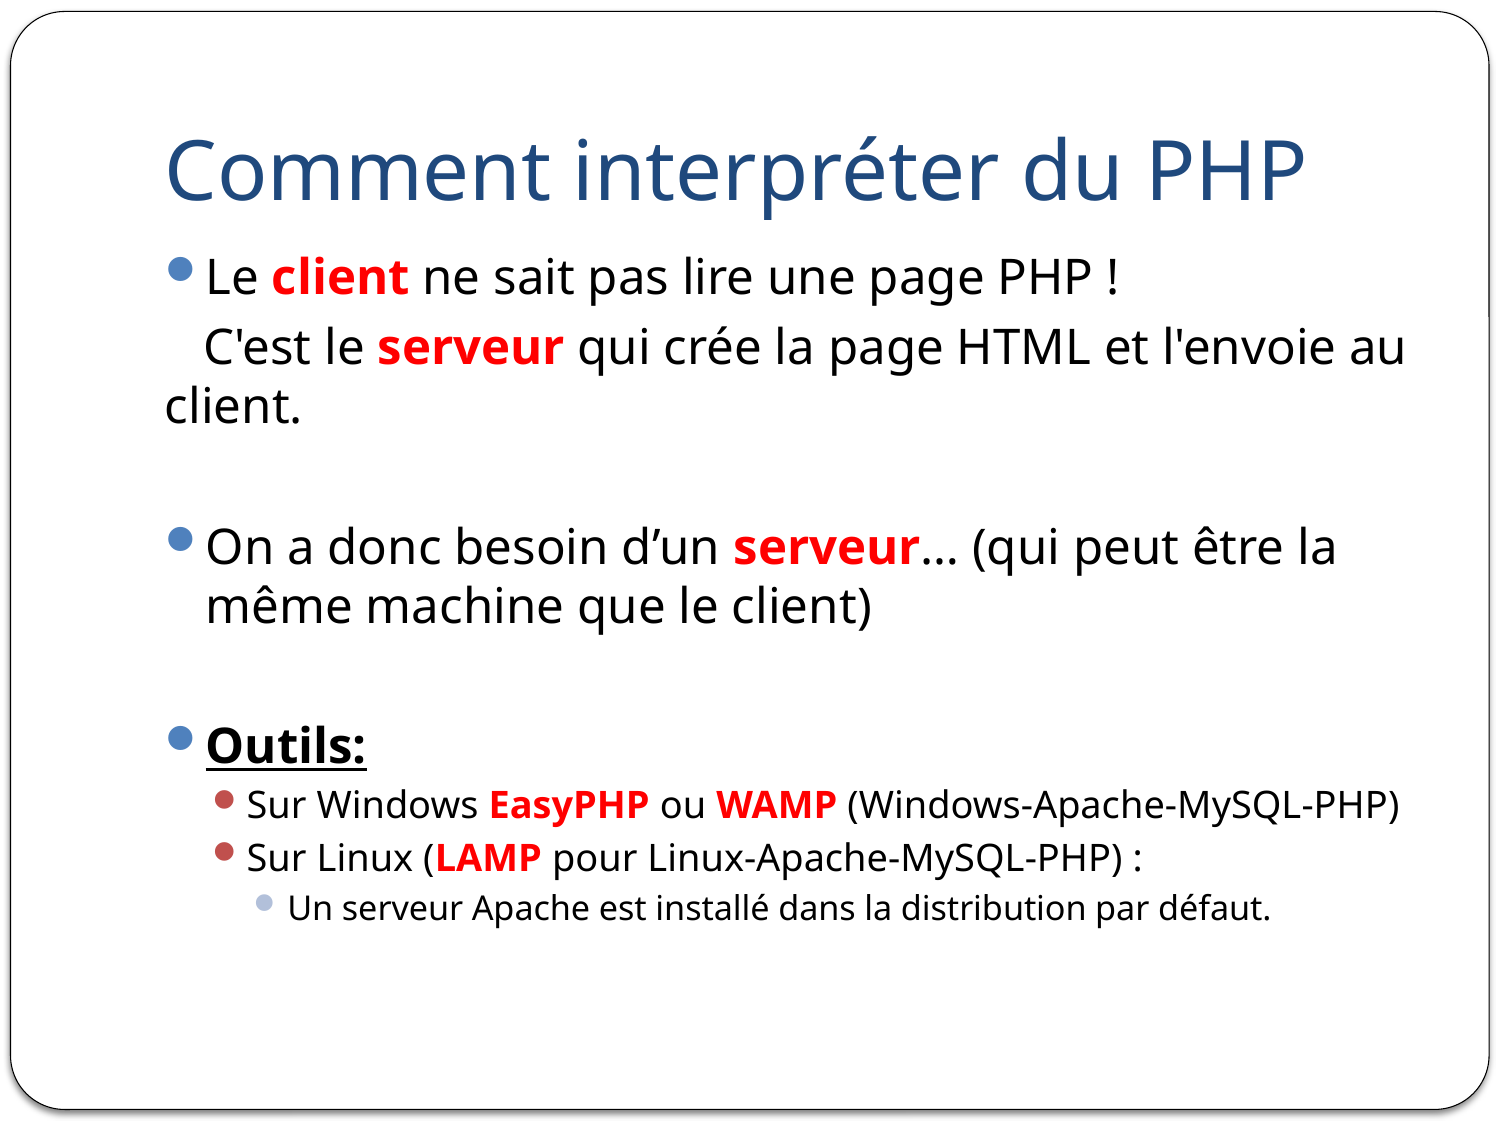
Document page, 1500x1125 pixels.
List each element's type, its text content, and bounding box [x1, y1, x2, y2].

list Le client ne sait pas lire une page PHP ! C'est le serveur qui crée la page HTML et l'envoie au client. On a donc besoin d’un serveur… (qui peut être la même machine que le client) Outils: Sur Windows EasyPHP ou WAMP (Windows-Apache-MySQL-PHP) Sur Linux (LAMP pour Linux-Apache-MySQL-PHP) : Un serveur Apache est installé dans la distribution par défaut. [150, 237, 1425, 988]
title Comment interpréter du PHP [150, 45, 1425, 233]
